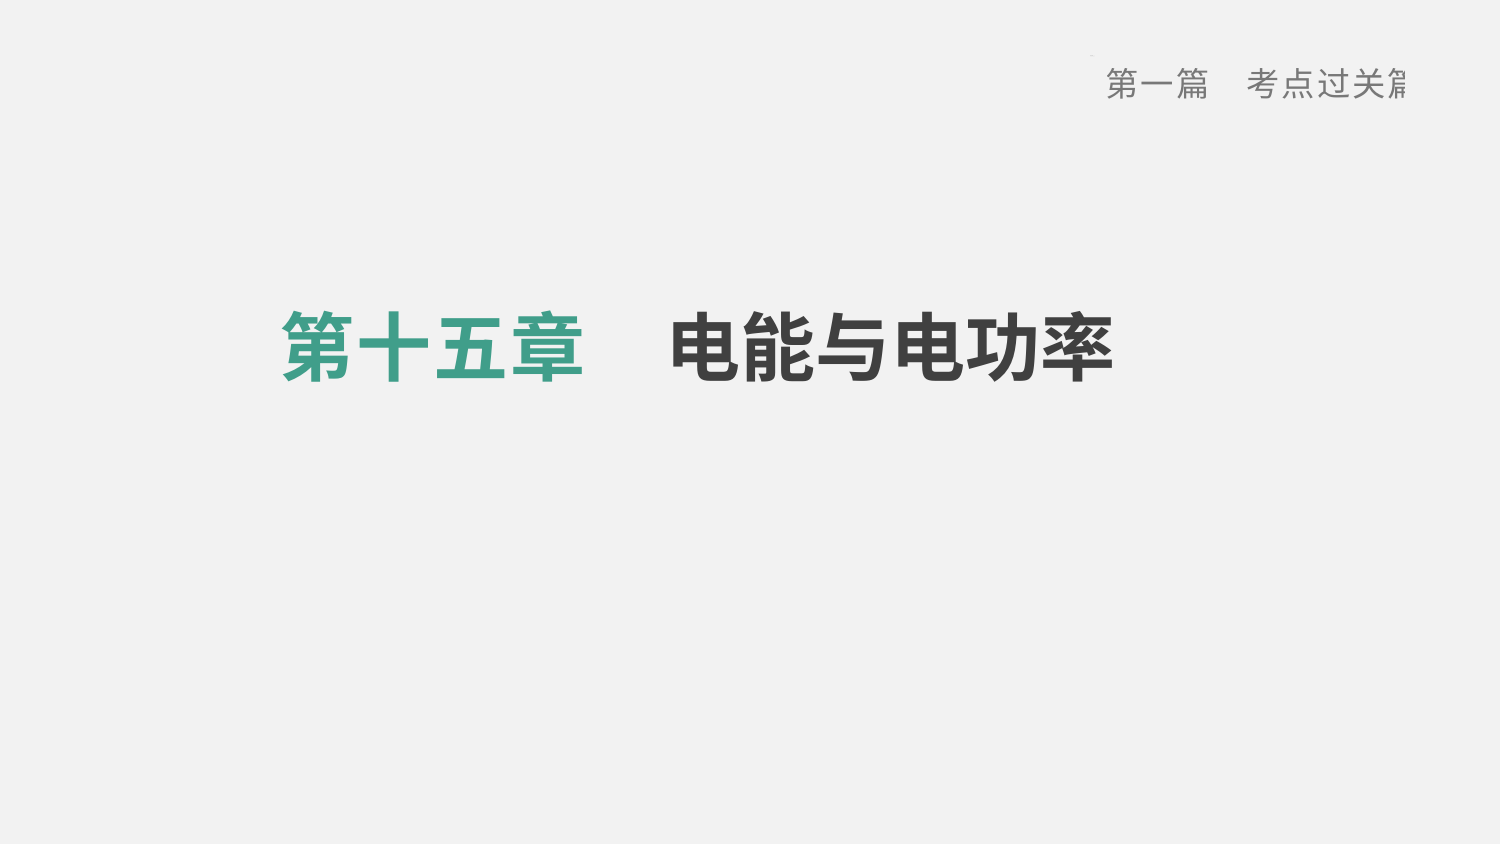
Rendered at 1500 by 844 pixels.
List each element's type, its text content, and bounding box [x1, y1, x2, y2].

text_box 第一篇 考点过关篇 [1090, 56, 1437, 111]
text_box 第十五章 电能与电功率 [273, 276, 1218, 397]
